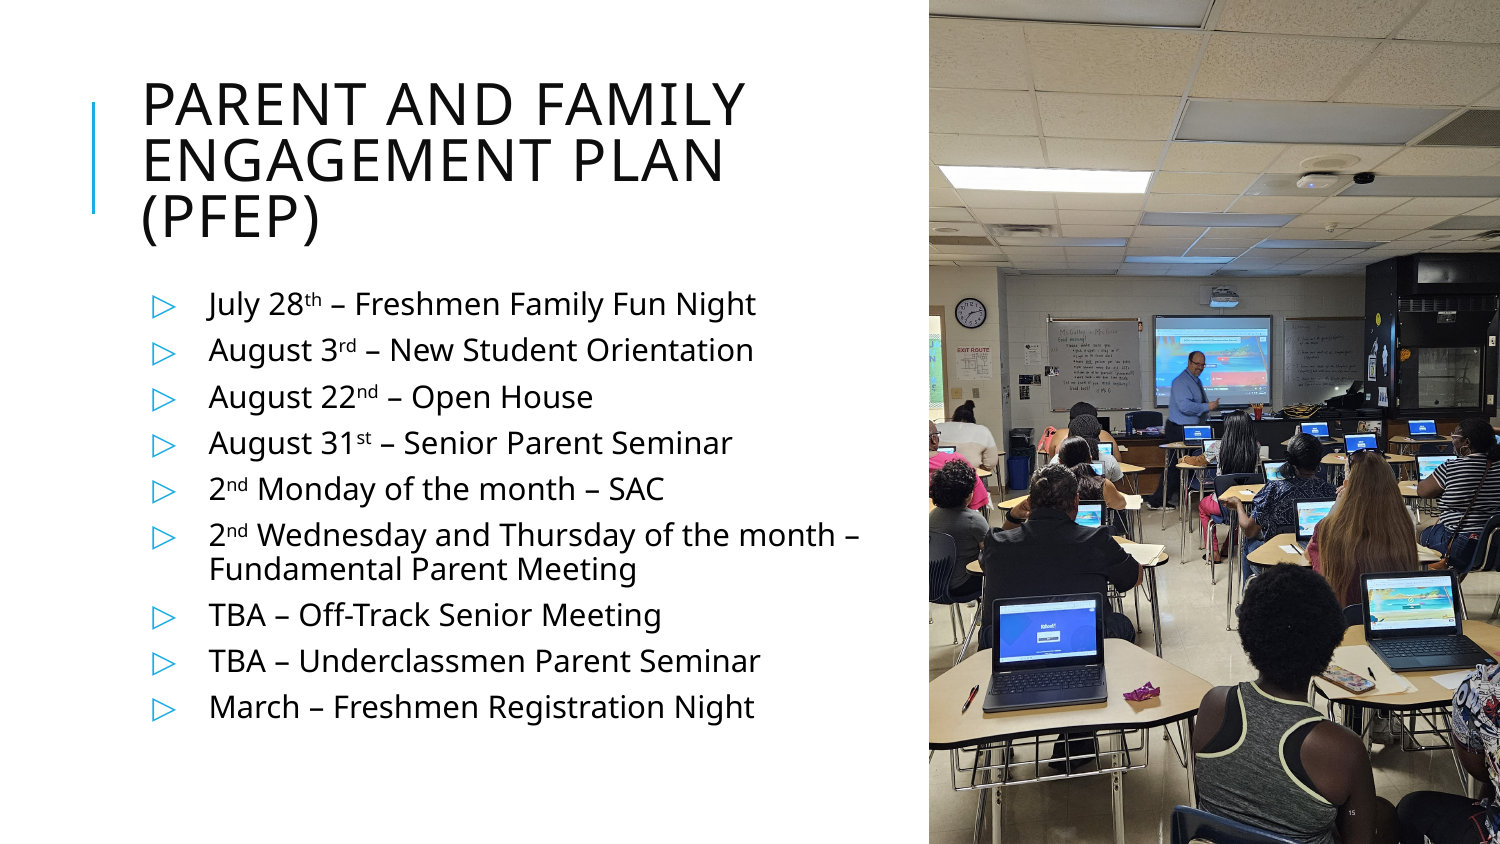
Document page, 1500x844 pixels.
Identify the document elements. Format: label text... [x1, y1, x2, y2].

title Parent and Family Engagement Plan (PFEP) [126, 71, 873, 257]
list July 28th – Freshmen Family Fun Night August 3rd – New Student Orientation August 22nd – Open House August 31st – Senior Parent Seminar 2nd Monday of the month – SAC 2nd Wednesday and Thursday of the month – Fundamental Parent Meeting TBA – Off-Track Senior Meeting TBA – Underclassmen Parent Seminar March – Freshmen Registration Night [126, 281, 873, 777]
picture [928, 0, 1500, 844]
